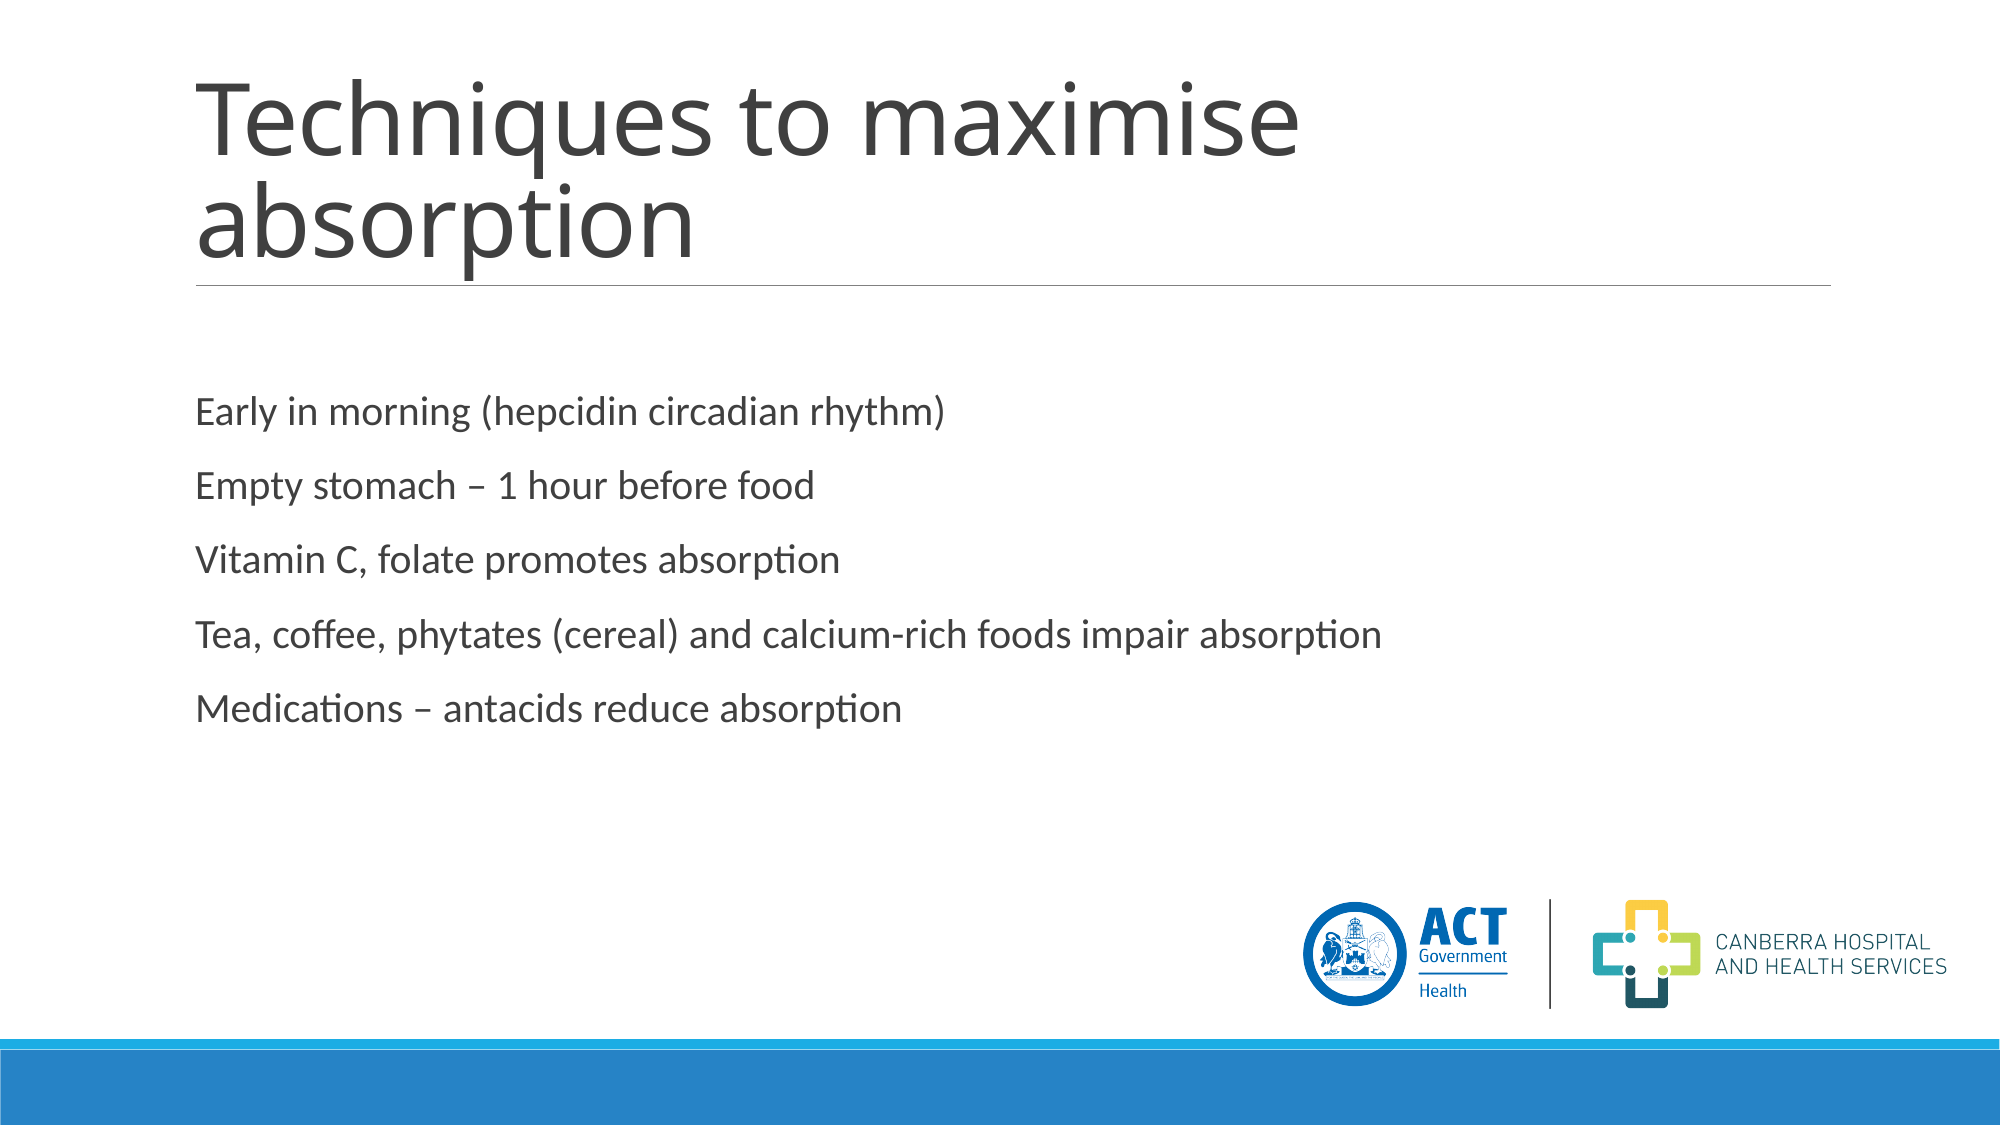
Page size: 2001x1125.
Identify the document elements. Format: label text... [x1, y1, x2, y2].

picture [1272, 868, 1978, 1040]
title Techniques to maximise absorption [180, 47, 1830, 285]
list Early in morning (hepcidin circadian rhythm) Empty stomach – 1 hour before food Vitamin C, folate promotes absorption Tea, coffee, phytates (cereal) and calcium-rich foods impair absorption Medications – antacids reduce absorption [180, 302, 1830, 963]
